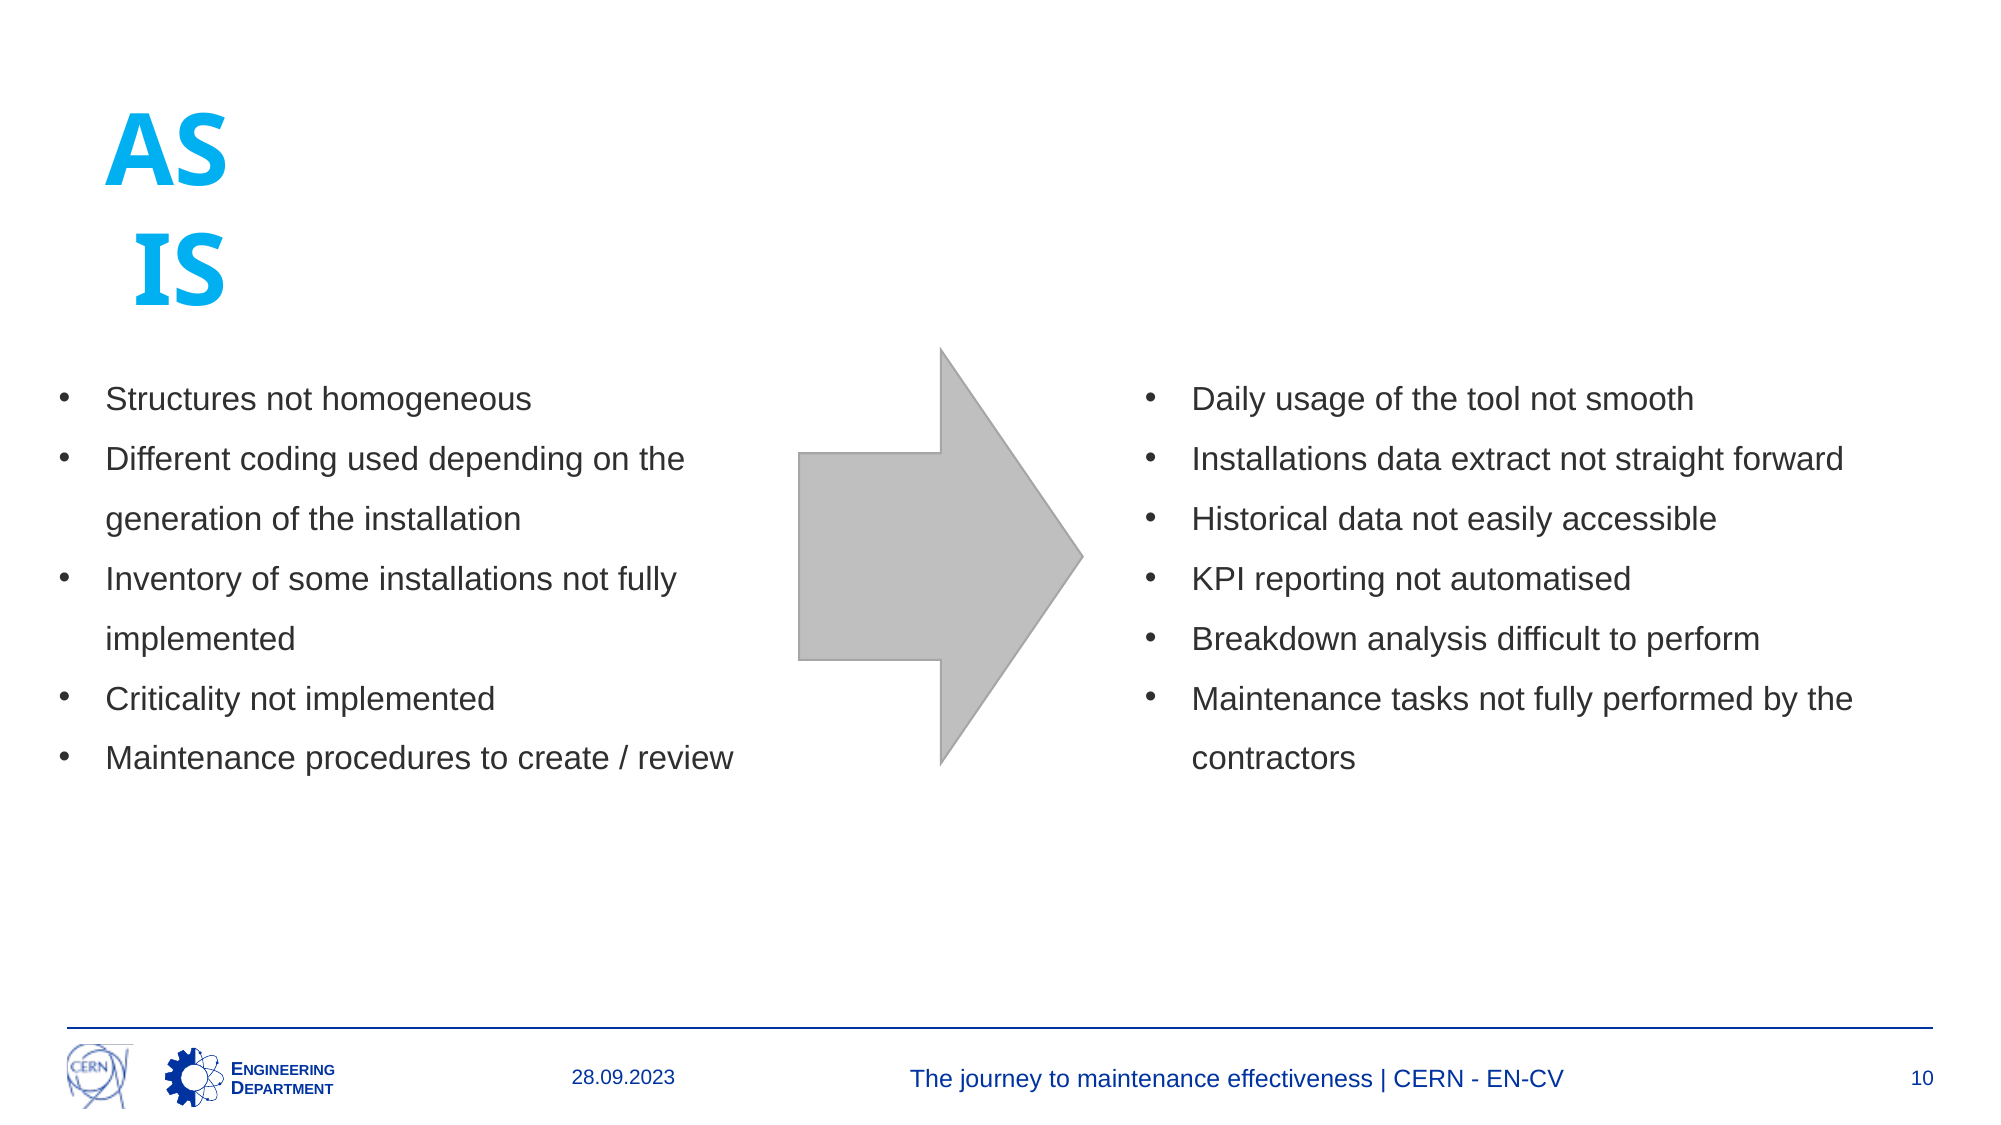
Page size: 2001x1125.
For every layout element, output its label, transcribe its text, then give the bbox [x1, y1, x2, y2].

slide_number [539, 1046, 676, 1107]
text_box AS IS [86, 78, 275, 333]
slide_number 10 [1822, 1047, 1934, 1108]
text_box Structures not homogeneous Different coding used depending on the generation of the installation Inventory of some installations not fully implemented Criticality not implemented Maintenance procedures to create / review [43, 349, 835, 824]
text_box [798, 346, 1084, 767]
footer The journey to maintenance effectiveness | CERN - EN-CV [698, 1047, 1777, 1108]
text_box Daily usage of the tool not smooth Installations data extract not straight forward Historical data not easily accessible KPI reporting not automatised Breakdown analysis difficult to perform Maintenance tasks not fully performed by the contractors [1129, 349, 1887, 844]
